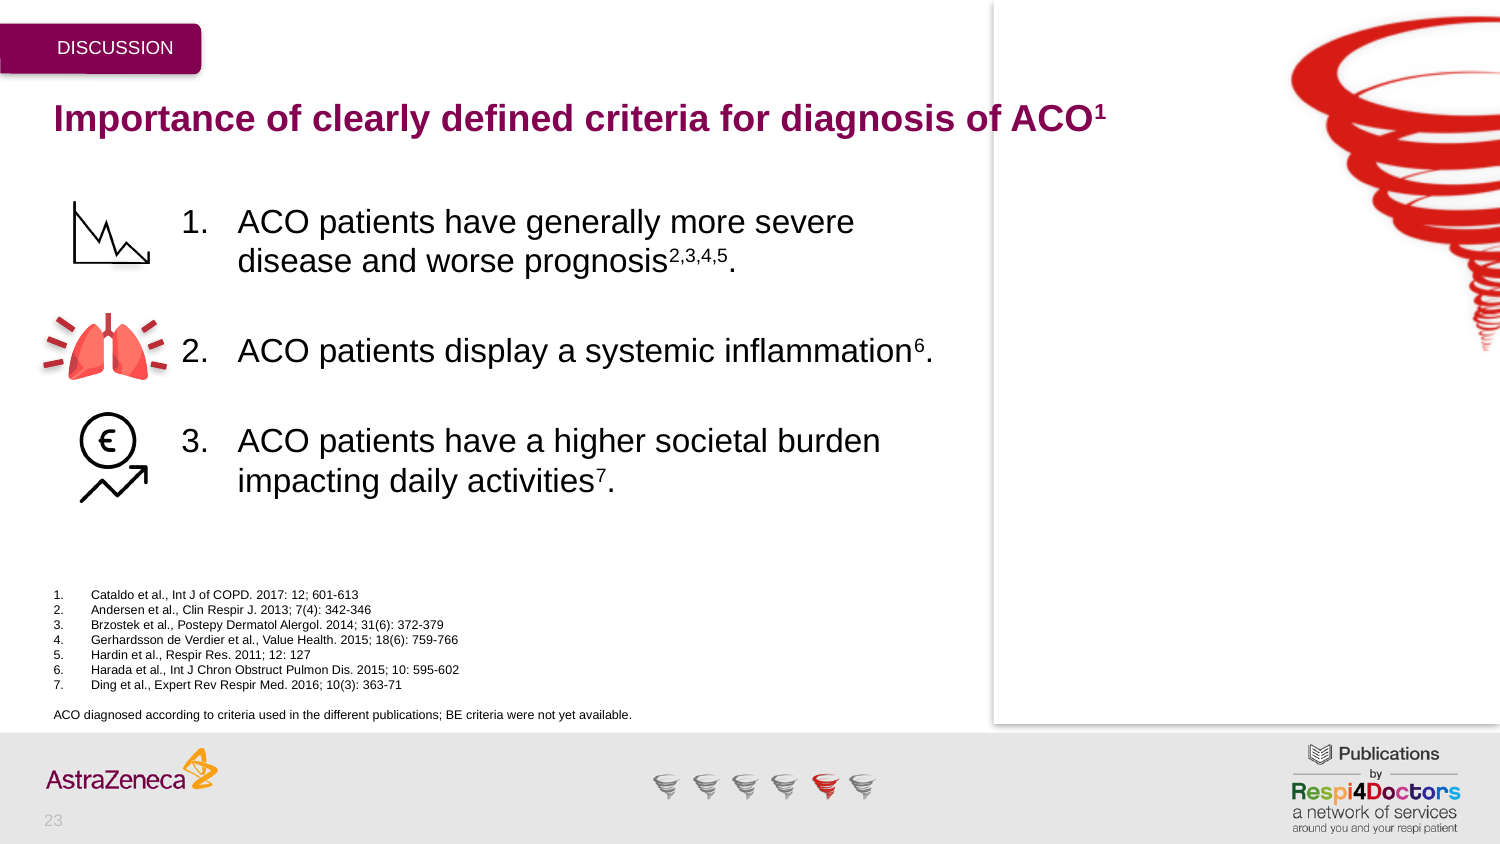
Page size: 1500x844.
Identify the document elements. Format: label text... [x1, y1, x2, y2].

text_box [43, 313, 167, 380]
picture [0, 0, 1500, 844]
picture [1273, 0, 1500, 373]
slide_number 23 [44, 810, 110, 837]
text_box [0, 22, 203, 75]
text_box Cataldo et al., Int J of COPD. 2017: 12; 601-613 Andersen et al., Clin Respir J. 2013; 7(4): 342-346 Brzostek et al., Postepy Dermatol Alergol. 2014; 31(6): 372-379 Gerhardsson de Verdier et al., Value Health. 2015; 18(6): 759-766 Hardin et al., Respir Res. 2011; 12: 127 Harada et al., Int J Chron Obstruct Pulmon Dis. 2015; 10: 595-602 Ding et al., Expert Rev Respir Med. 2016; 10(3): 363-71 ACO diagnosed according to criteria used in the different publications; BE criteria were not yet available. [38, 579, 1472, 745]
text_box DISCUSSION [42, 28, 200, 67]
title Importance of clearly defined criteria for diagnosis of ACO1 [38, 86, 1268, 169]
text_box ACO patients have generally more severe disease and worse prognosis2,3,4,5. ACO patients display a systemic inflammation6. ACO patients have a higher societal burden impacting daily activities7. [166, 192, 966, 507]
